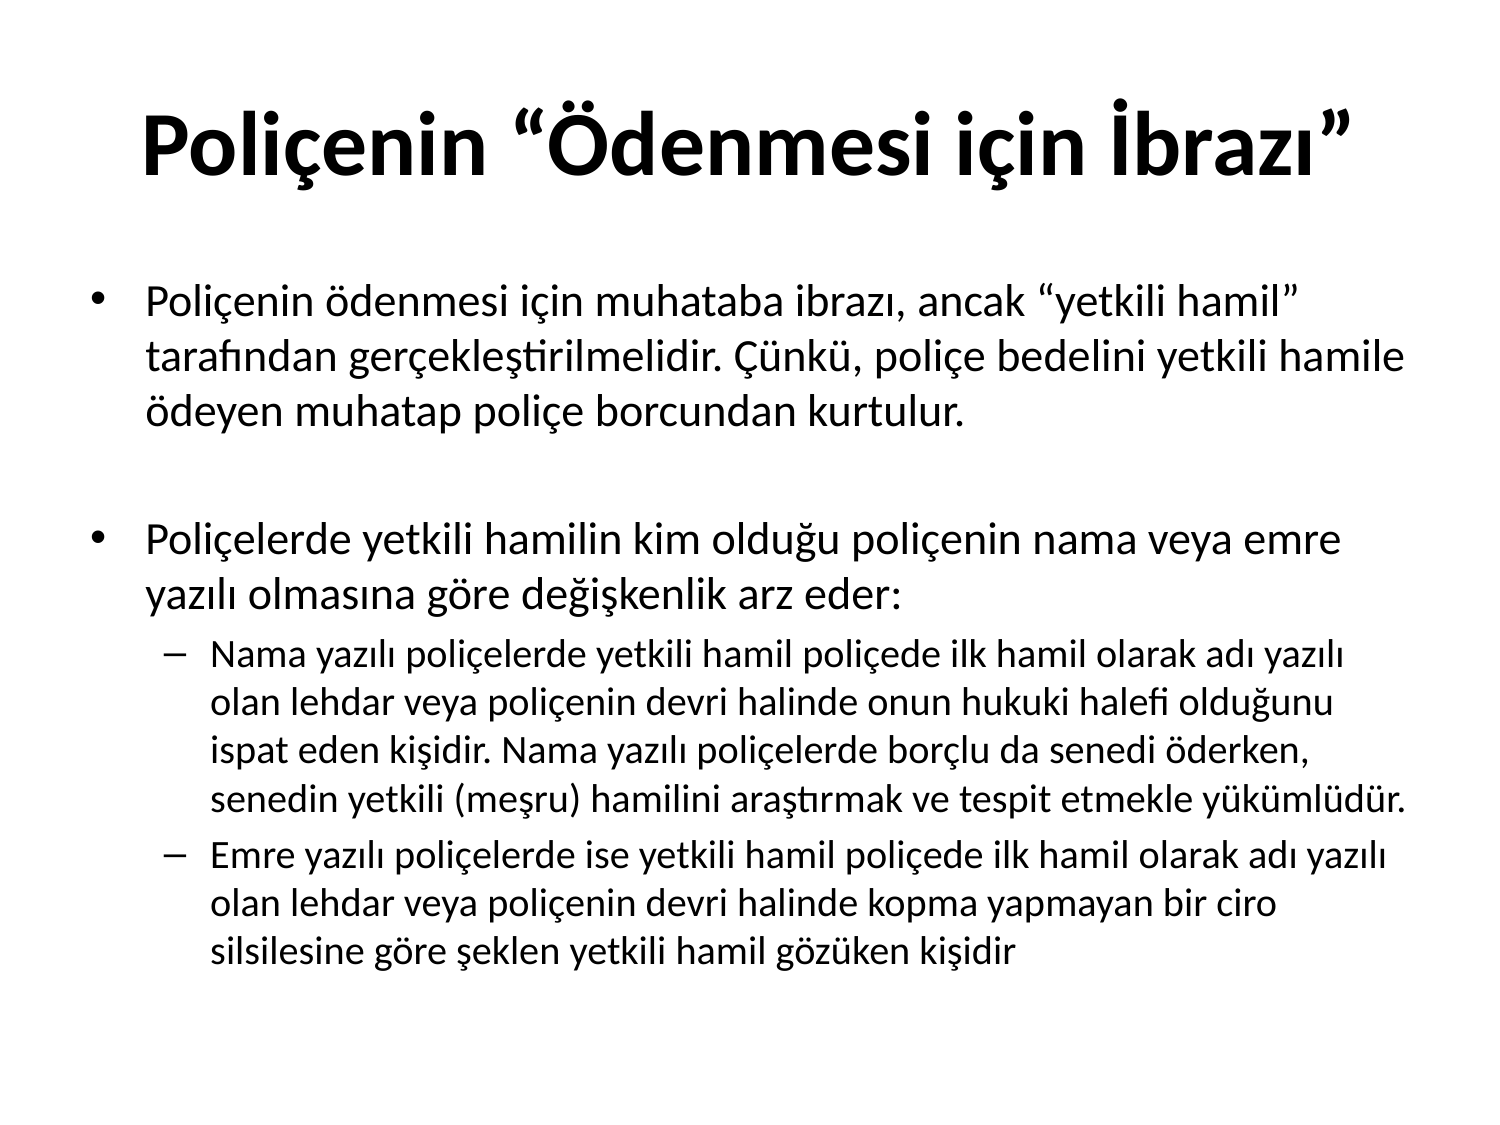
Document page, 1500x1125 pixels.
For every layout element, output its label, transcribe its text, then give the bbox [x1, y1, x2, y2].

list Poliçenin ödenmesi için muhataba ibrazı, ancak “yetkili hamil” tarafından gerçekleştirilmelidir. Çünkü, poliçe bedelini yetkili hamile ödeyen muhatap poliçe borcundan kurtulur. Poliçelerde yetkili hamilin kim olduğu poliçenin nama veya emre yazılı olmasına göre değişkenlik arz eder: Nama yazılı poliçelerde yetkili hamil poliçede ilk hamil olarak adı yazılı olan lehdar veya poliçenin devri halinde onun hukuki halefi olduğunu ispat eden kişidir. Nama yazılı poliçelerde borçlu da senedi öderken, senedin yetkili (meşru) hamilini araştırmak ve tespit etmekle yükümlüdür. Emre yazılı poliçelerde ise yetkili hamil poliçede ilk hamil olarak adı yazılı olan lehdar veya poliçenin devri halinde kopma yapmayan bir ciro silsilesine göre şeklen yetkili hamil gözüken kişidir [75, 262, 1425, 1005]
title Poliçenin “Ödenmesi için İbrazı” [75, 45, 1425, 233]
